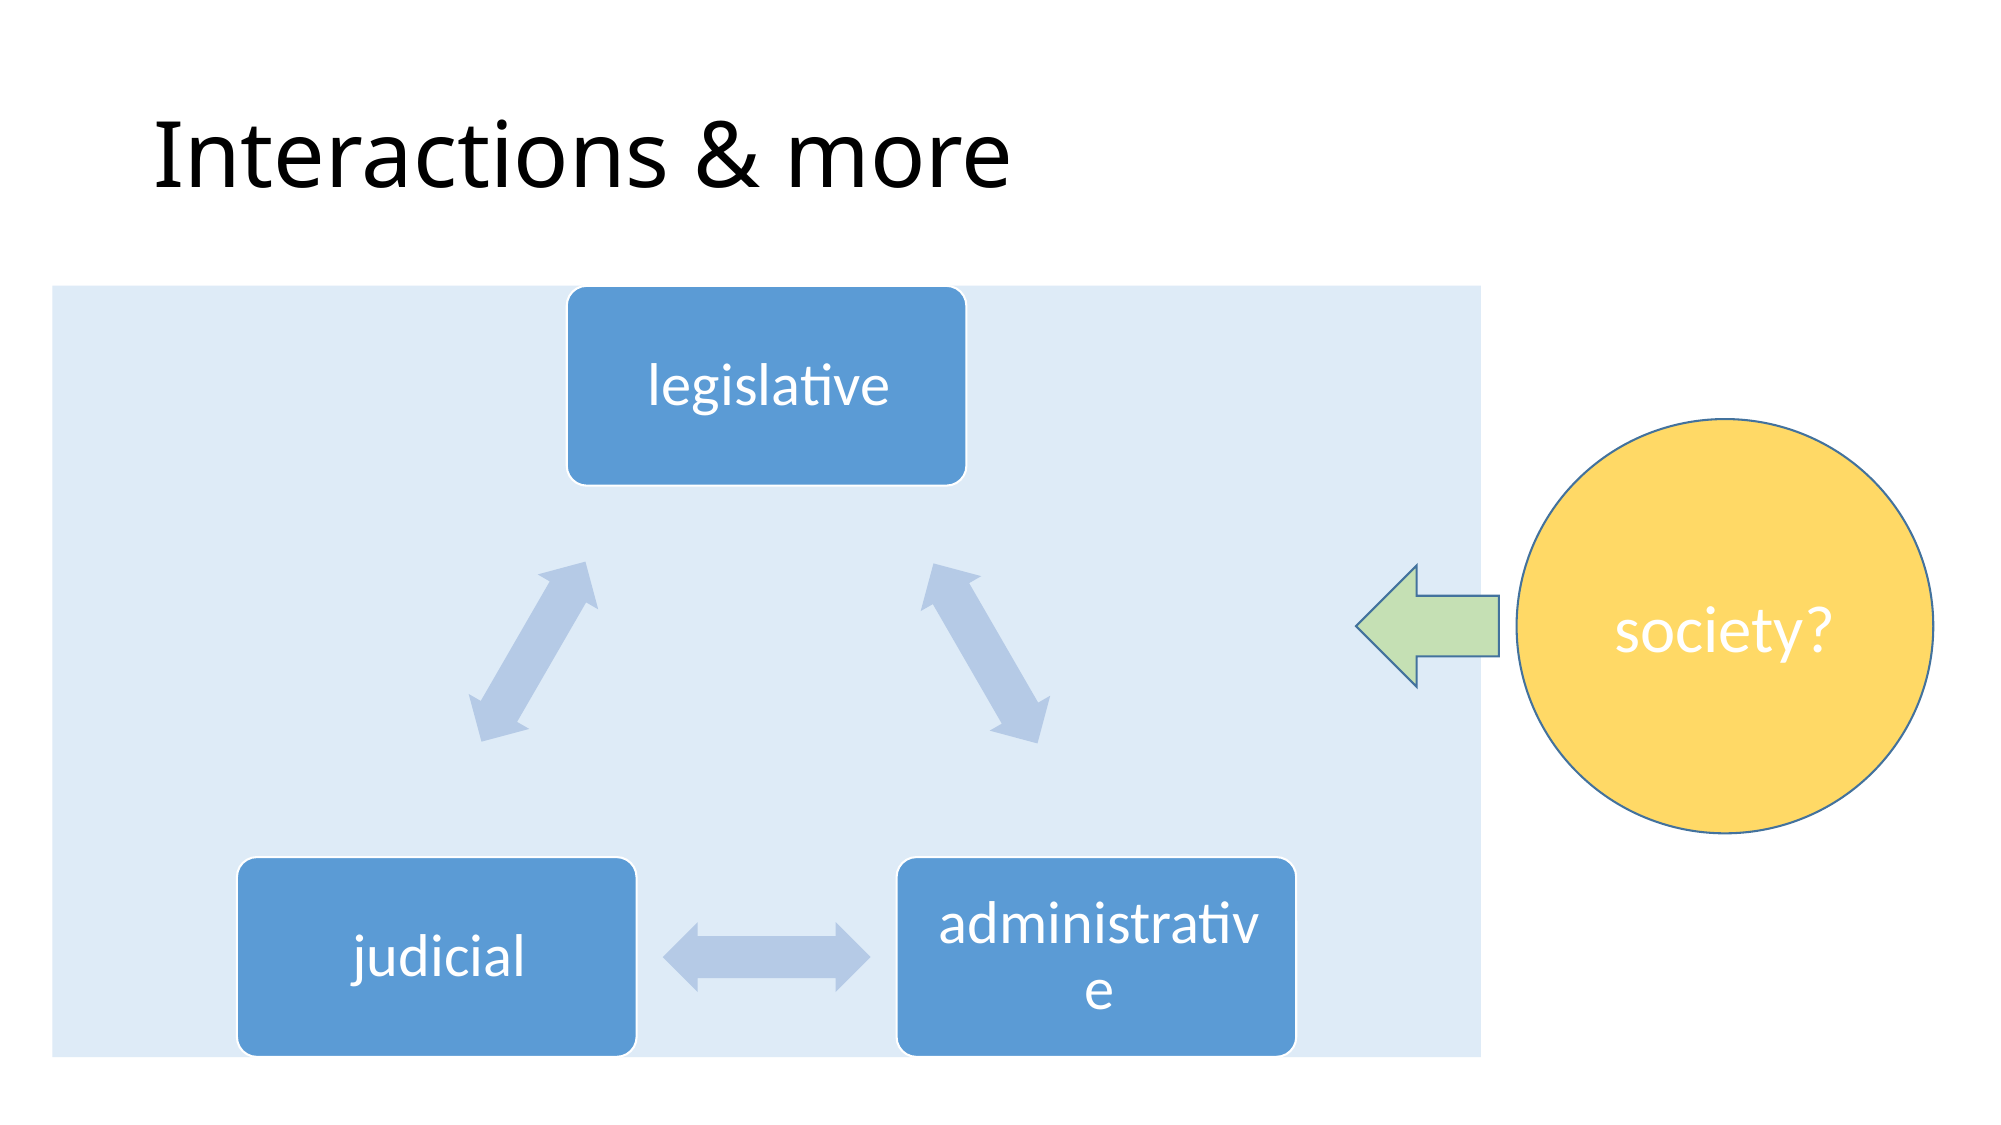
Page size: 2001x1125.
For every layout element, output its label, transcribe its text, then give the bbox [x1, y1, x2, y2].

title Interactions & more [138, 48, 1864, 267]
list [52, 285, 1481, 1058]
text_box [1481, 594, 1500, 658]
text_box society? [1515, 418, 1935, 835]
